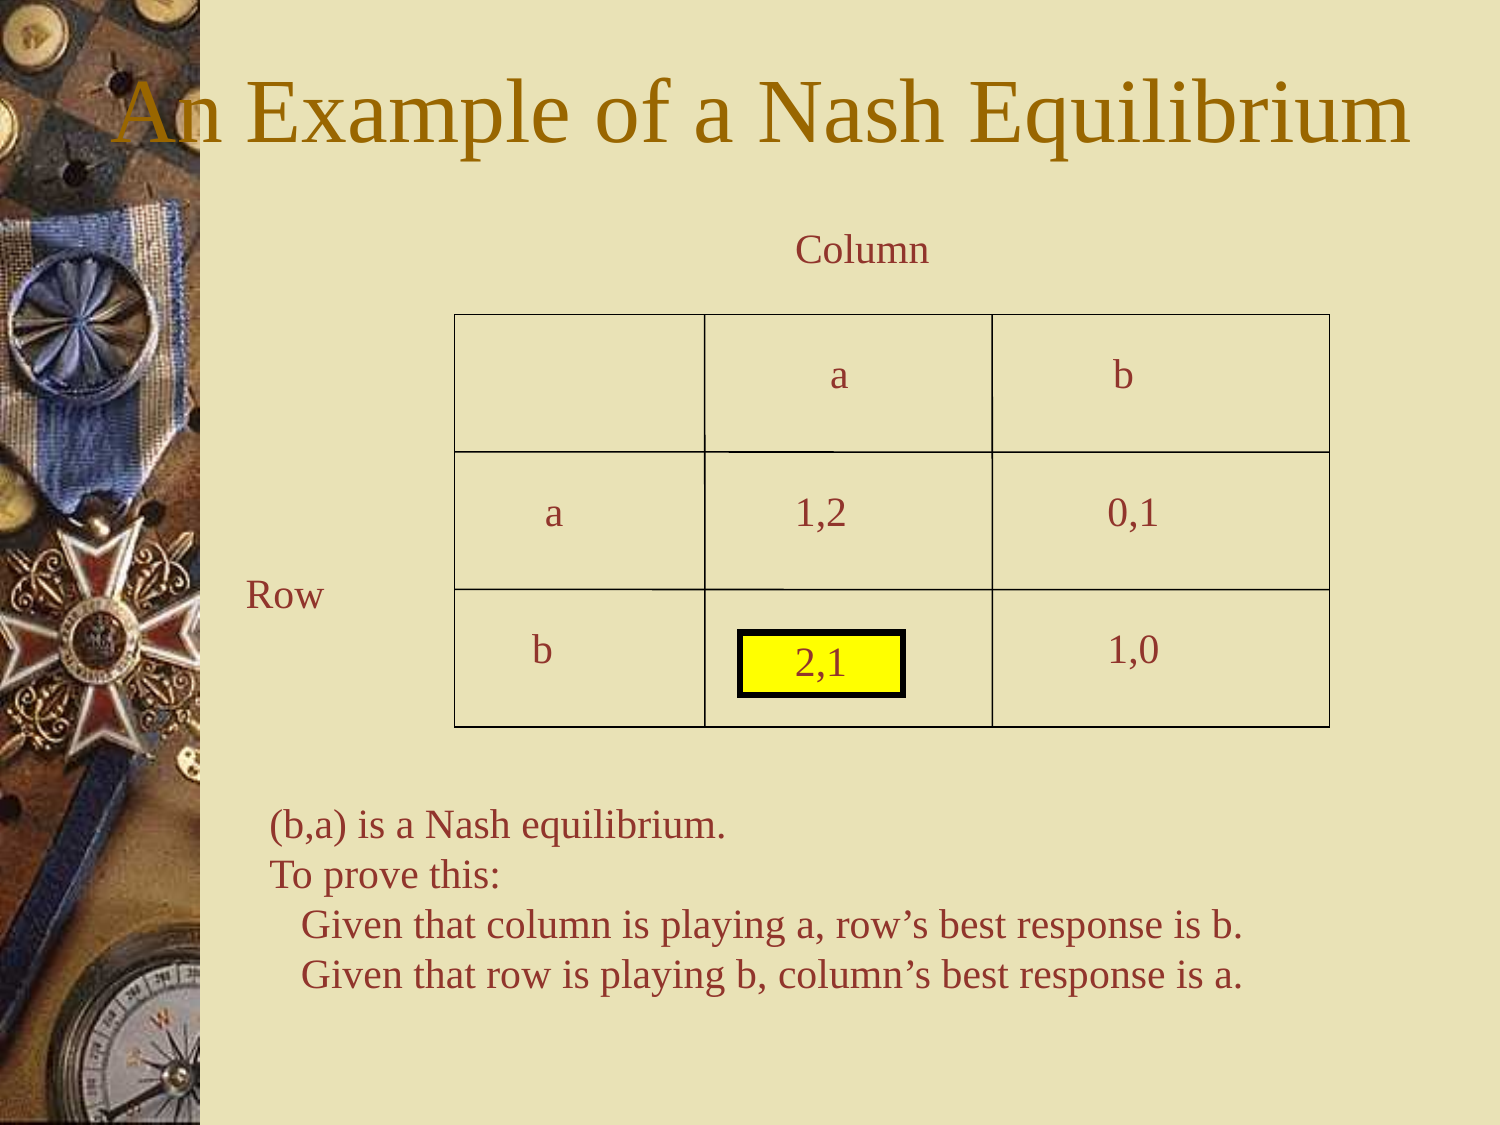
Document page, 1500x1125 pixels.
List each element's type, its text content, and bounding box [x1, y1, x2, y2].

text_box a [815, 339, 864, 405]
picture [0, 0, 200, 1125]
text_box (b,a) is a Nash equilibrium. To prove this: Given that column is playing a, row’s best response is b. Given that row is playing b, column’s best response is a. [254, 789, 1341, 1005]
text_box a [530, 476, 579, 543]
text_box Column [780, 214, 945, 280]
title An Example of a Nash Equilibrium [87, 12, 1438, 201]
text_box [454, 314, 704, 451]
text_box 1,2 [780, 476, 863, 543]
text_box 1,0 [1092, 614, 1175, 680]
text_box [993, 590, 1330, 727]
text_box [454, 590, 704, 727]
text_box 0,1 [1092, 476, 1175, 543]
text_box [993, 314, 1330, 452]
text_box [454, 452, 704, 589]
text_box [993, 453, 1330, 589]
text_box 2,1 [780, 626, 863, 693]
text_box b [517, 614, 569, 680]
text_box Row [230, 558, 340, 625]
text_box [705, 314, 992, 589]
text_box b [1098, 339, 1150, 405]
text_box [705, 590, 992, 727]
